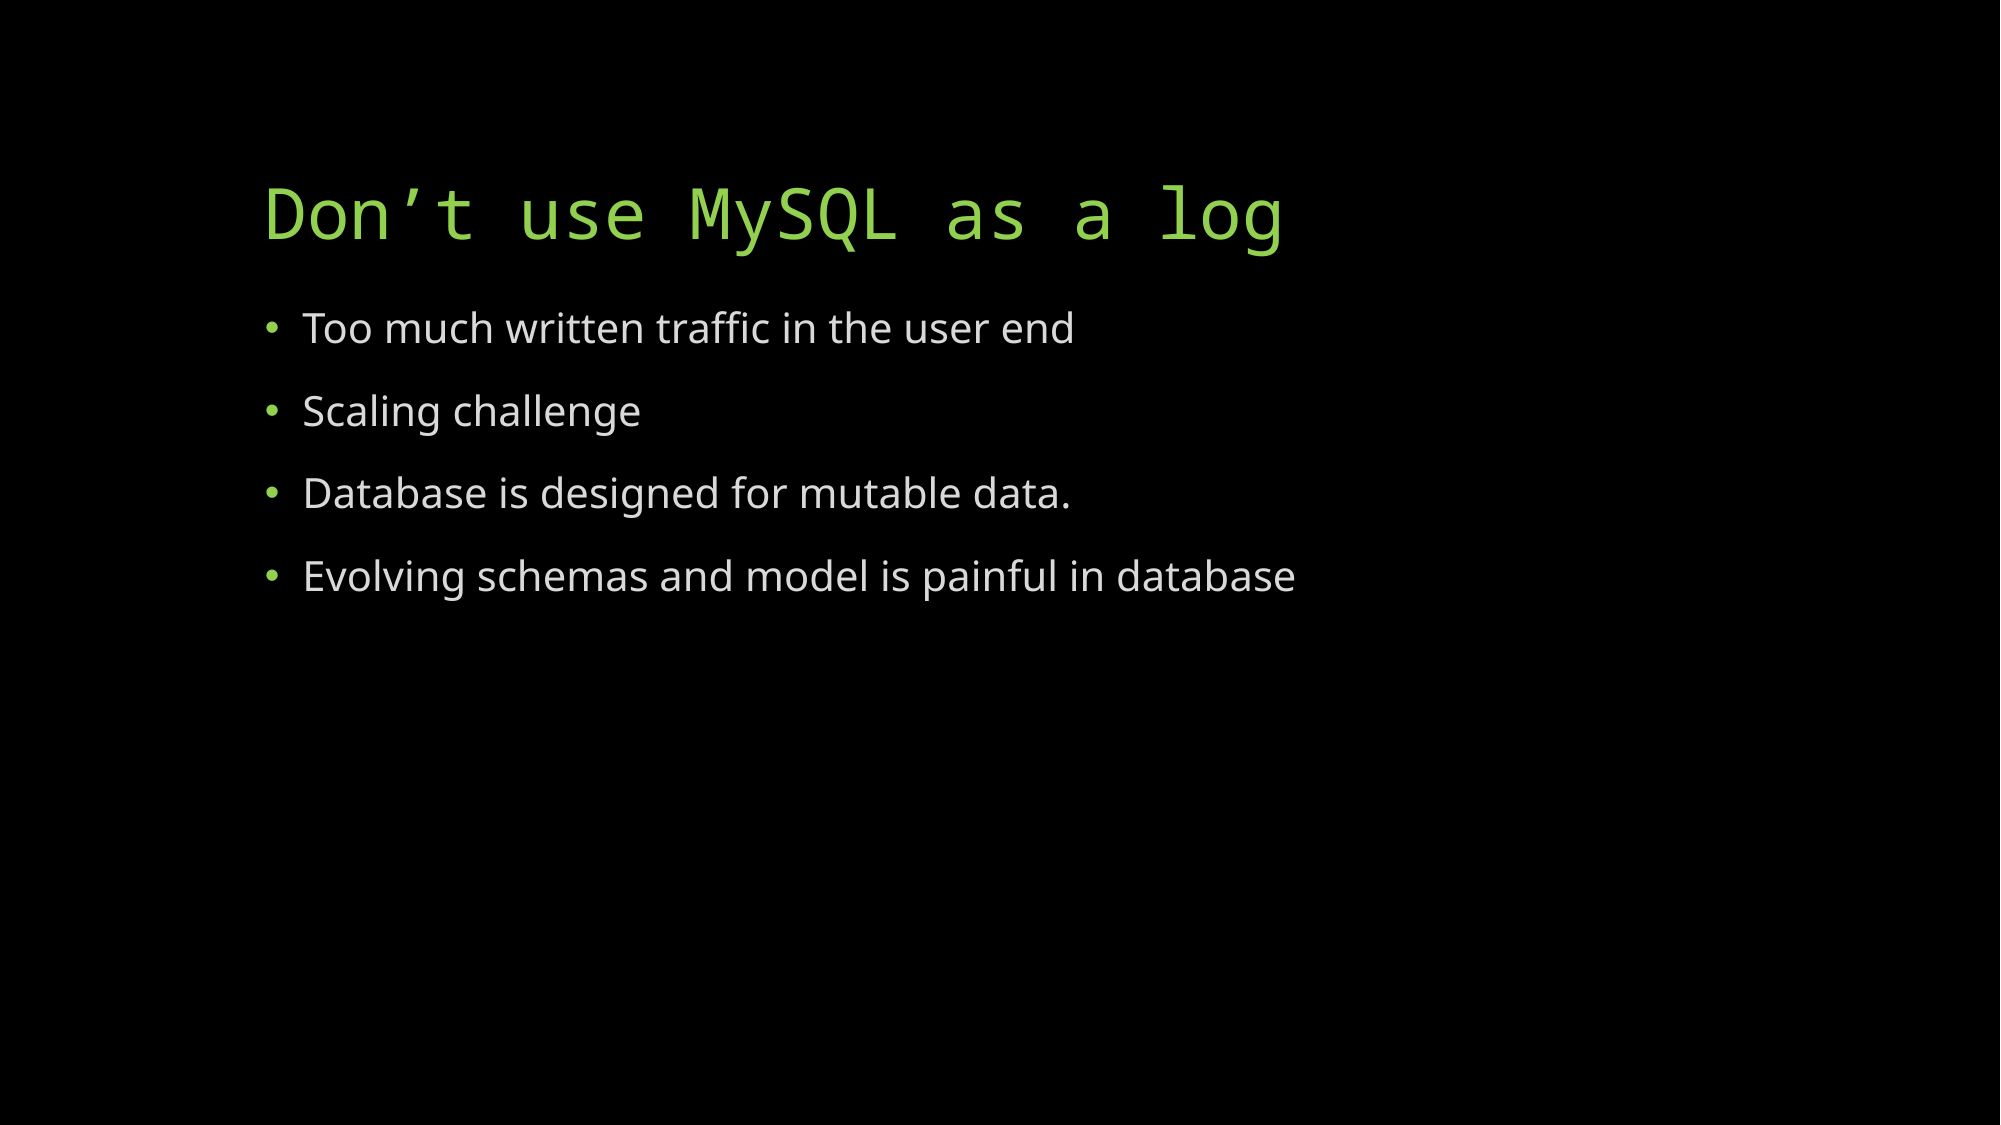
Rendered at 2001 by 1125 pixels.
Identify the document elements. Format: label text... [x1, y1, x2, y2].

title Don’t use MySQL as a log [249, 75, 1750, 263]
list Too much written traffic in the user end Scaling challenge Database is designed for mutable data. Evolving schemas and model is painful in database [249, 299, 1750, 1000]
